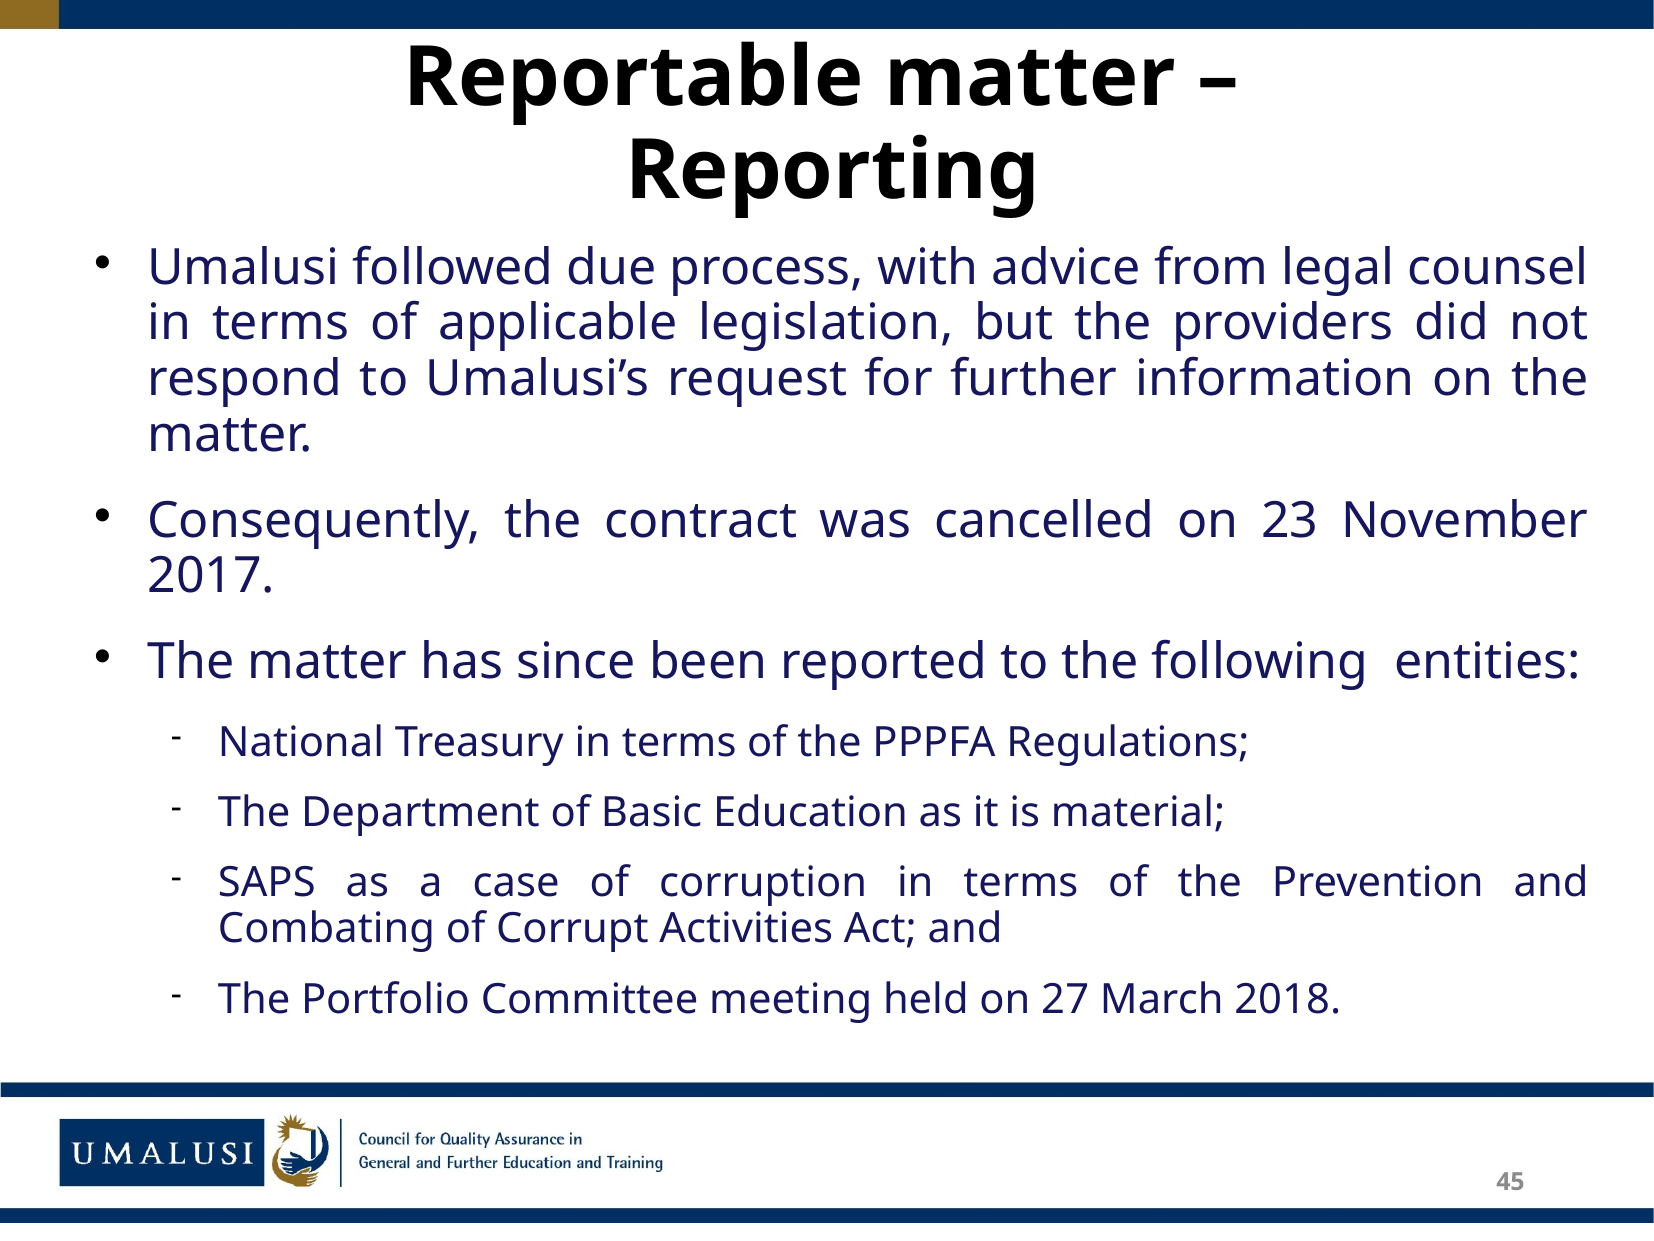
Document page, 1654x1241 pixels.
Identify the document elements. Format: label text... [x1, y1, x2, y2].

list Umalusi followed due process, with advice from legal counsel in terms of applicable legislation, but the providers did not respond to Umalusi’s request for further information on the matter. Consequently, the contract was cancelled on 23 November 2017. The matter has since been reported to the following entities: National Treasury in terms of the PPPFA Regulations; The Department of Basic Education as it is material; SAPS as a case of corruption in terms of the Prevention and Combating of Corrupt Activities Act; and The Portfolio Committee meeting held on 27 March 2018. [76, 170, 1590, 1071]
slide_number 45 [1167, 1149, 1540, 1216]
picture [0, 950, 1654, 1223]
title Reportable matter – Reporting [26, 53, 1640, 196]
picture [0, 0, 1654, 154]
